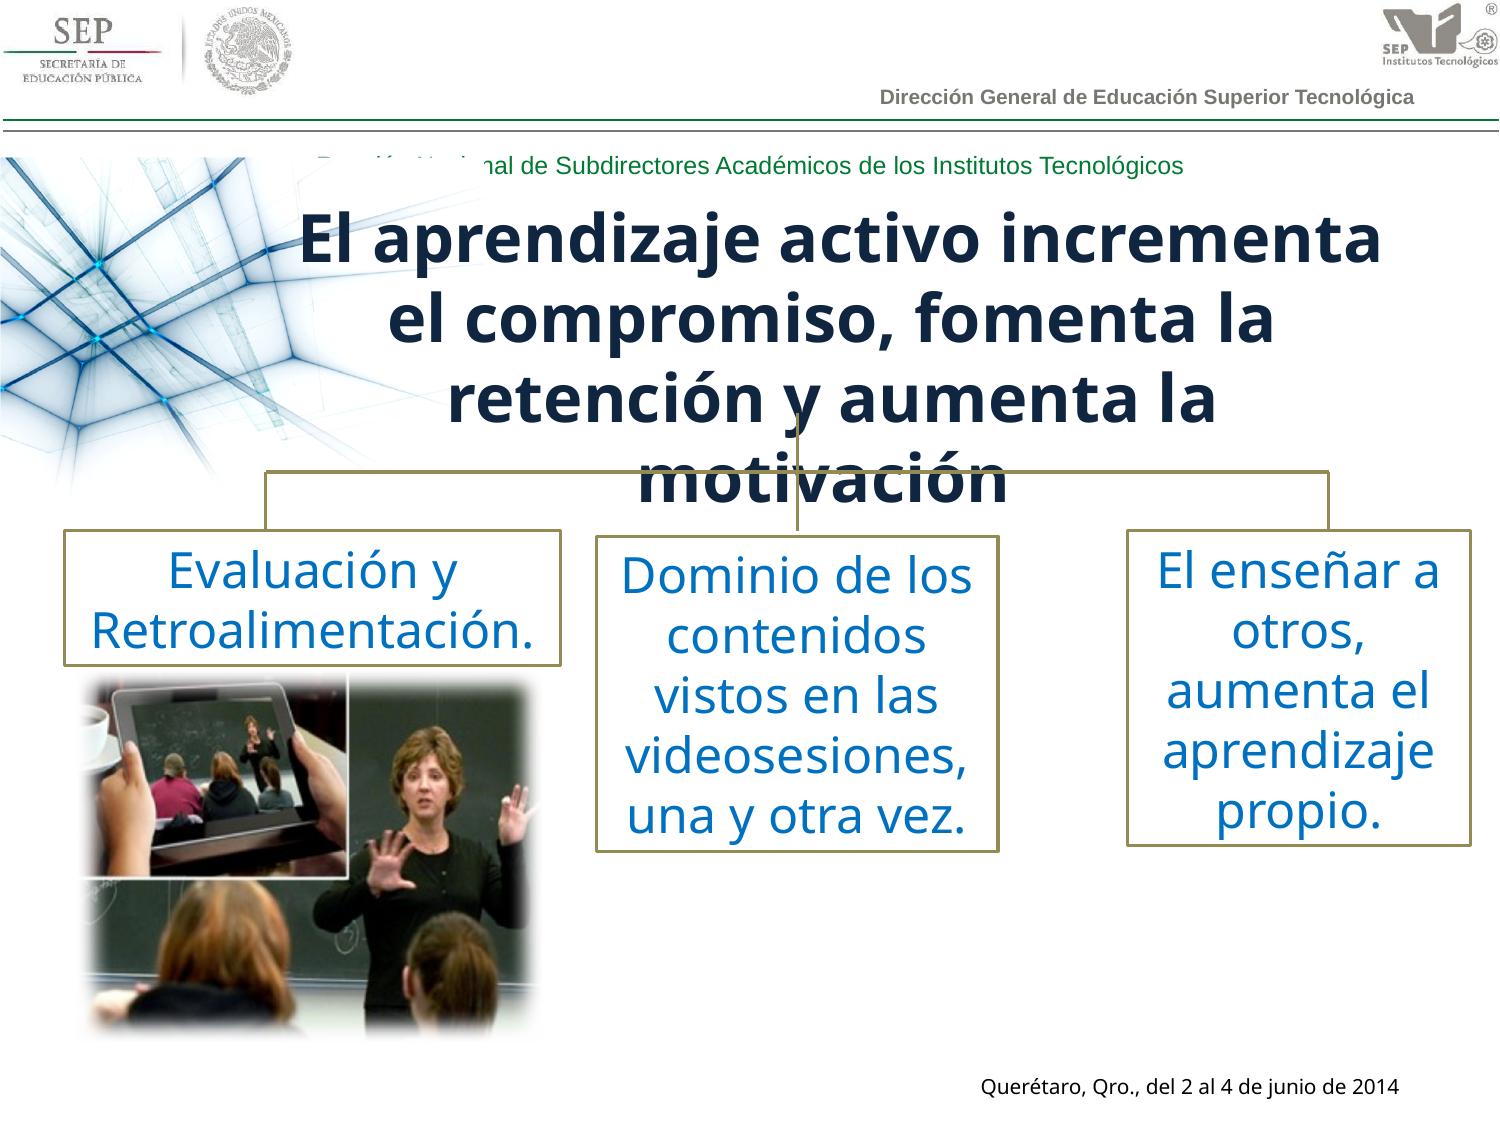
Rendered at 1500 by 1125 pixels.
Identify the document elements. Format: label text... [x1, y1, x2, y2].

picture [1381, 0, 1500, 69]
text_box Dominio de los contenidos vistos en las videosesiones, una y otra vez. [596, 539, 999, 852]
picture [0, 157, 485, 520]
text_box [265, 412, 1330, 532]
text_box Evaluación y Retroalimentación. [64, 530, 561, 666]
picture [76, 668, 544, 1044]
text_box El aprendizaje activo incrementa el compromiso, fomenta la retención y aumenta la motivación [489, 188, 1423, 524]
picture [0, 0, 298, 100]
text_box El enseñar a otros, aumenta el aprendizaje propio. [1127, 530, 1471, 846]
